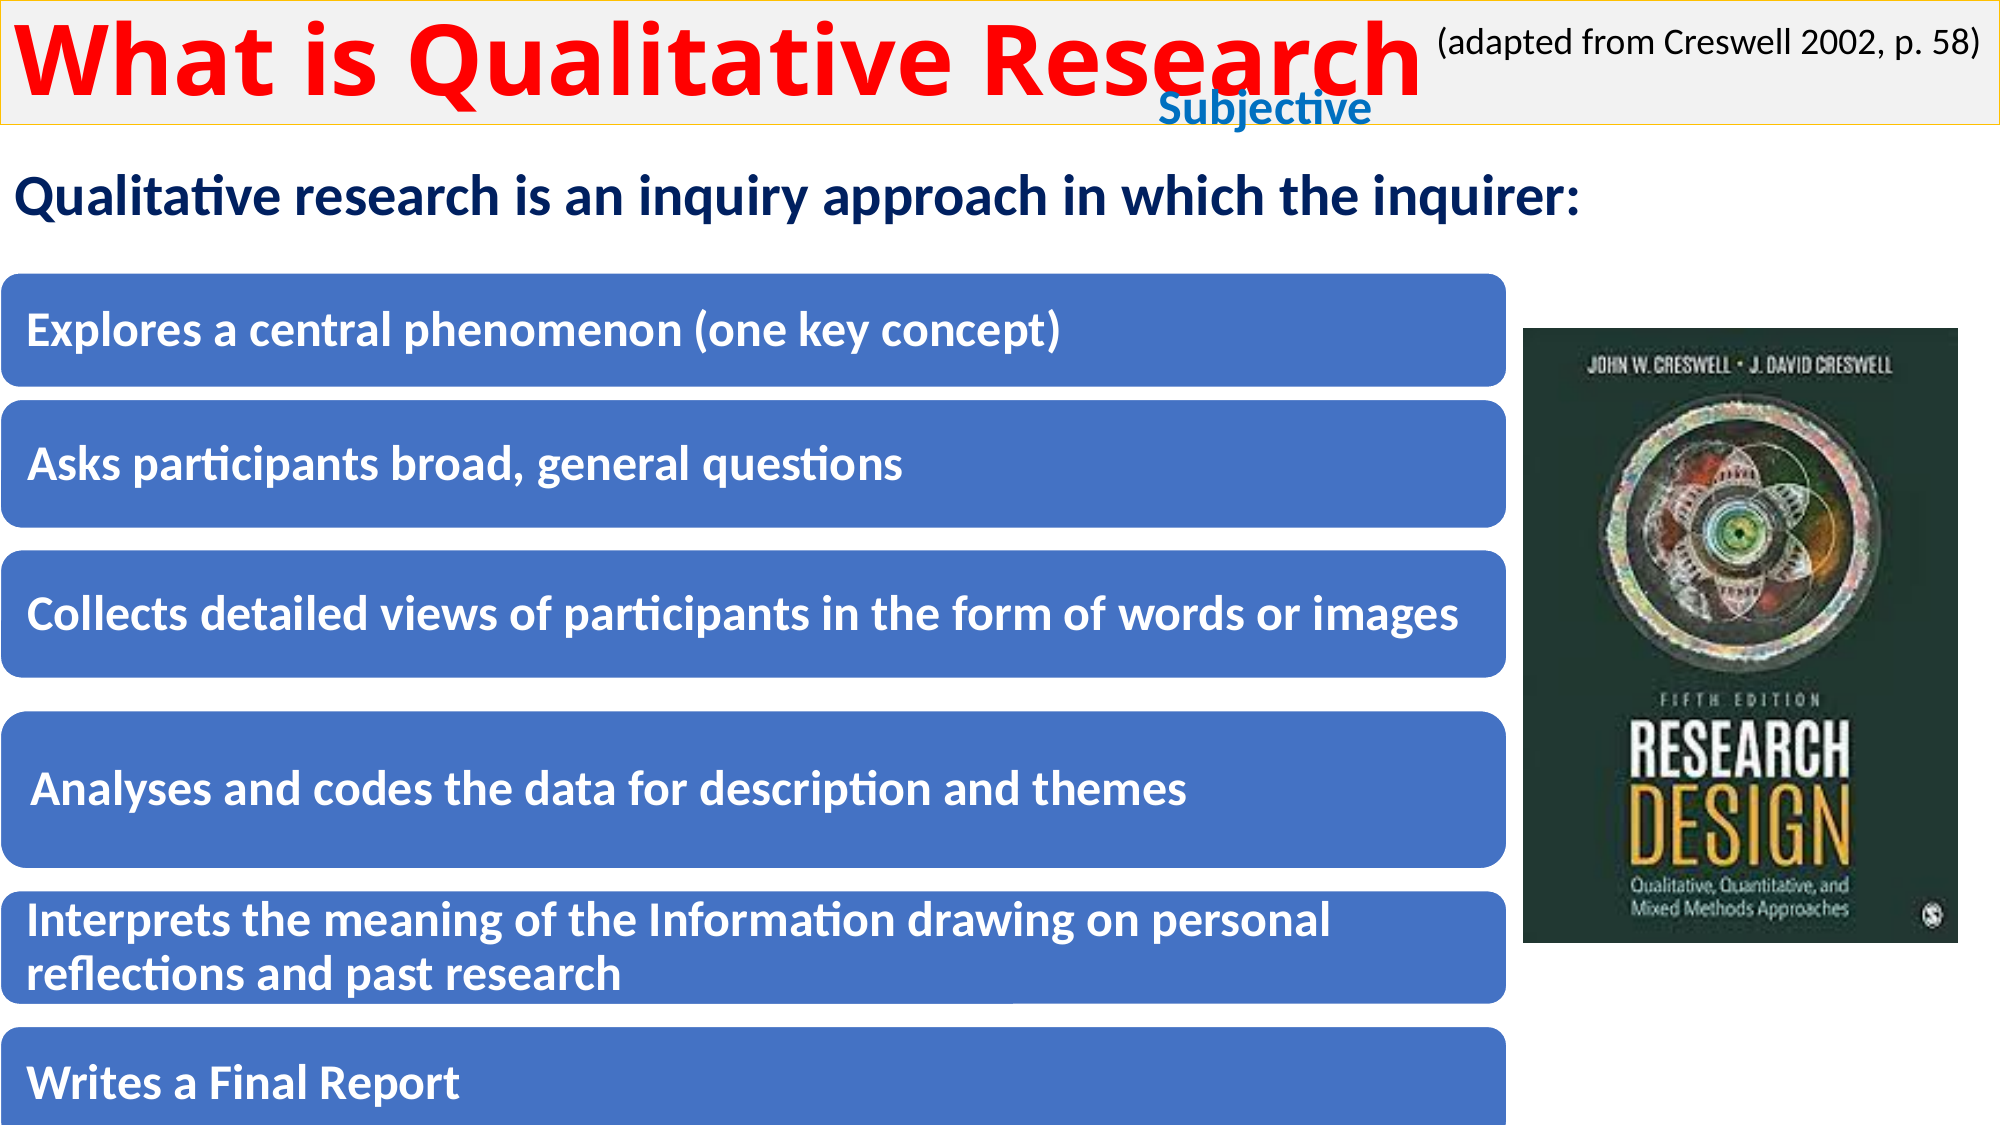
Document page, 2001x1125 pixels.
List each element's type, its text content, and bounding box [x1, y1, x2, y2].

title What is Qualitative Research [0, 0, 2000, 125]
text_box Qualitative research is an inquiry approach in which the inquirer: [0, 149, 1610, 235]
text_box Subjective [1144, 67, 1400, 142]
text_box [0, 267, 1508, 1125]
text_box (adapted from Creswell 2002, p. 58) [1421, 9, 1997, 70]
picture [1523, 328, 1958, 943]
